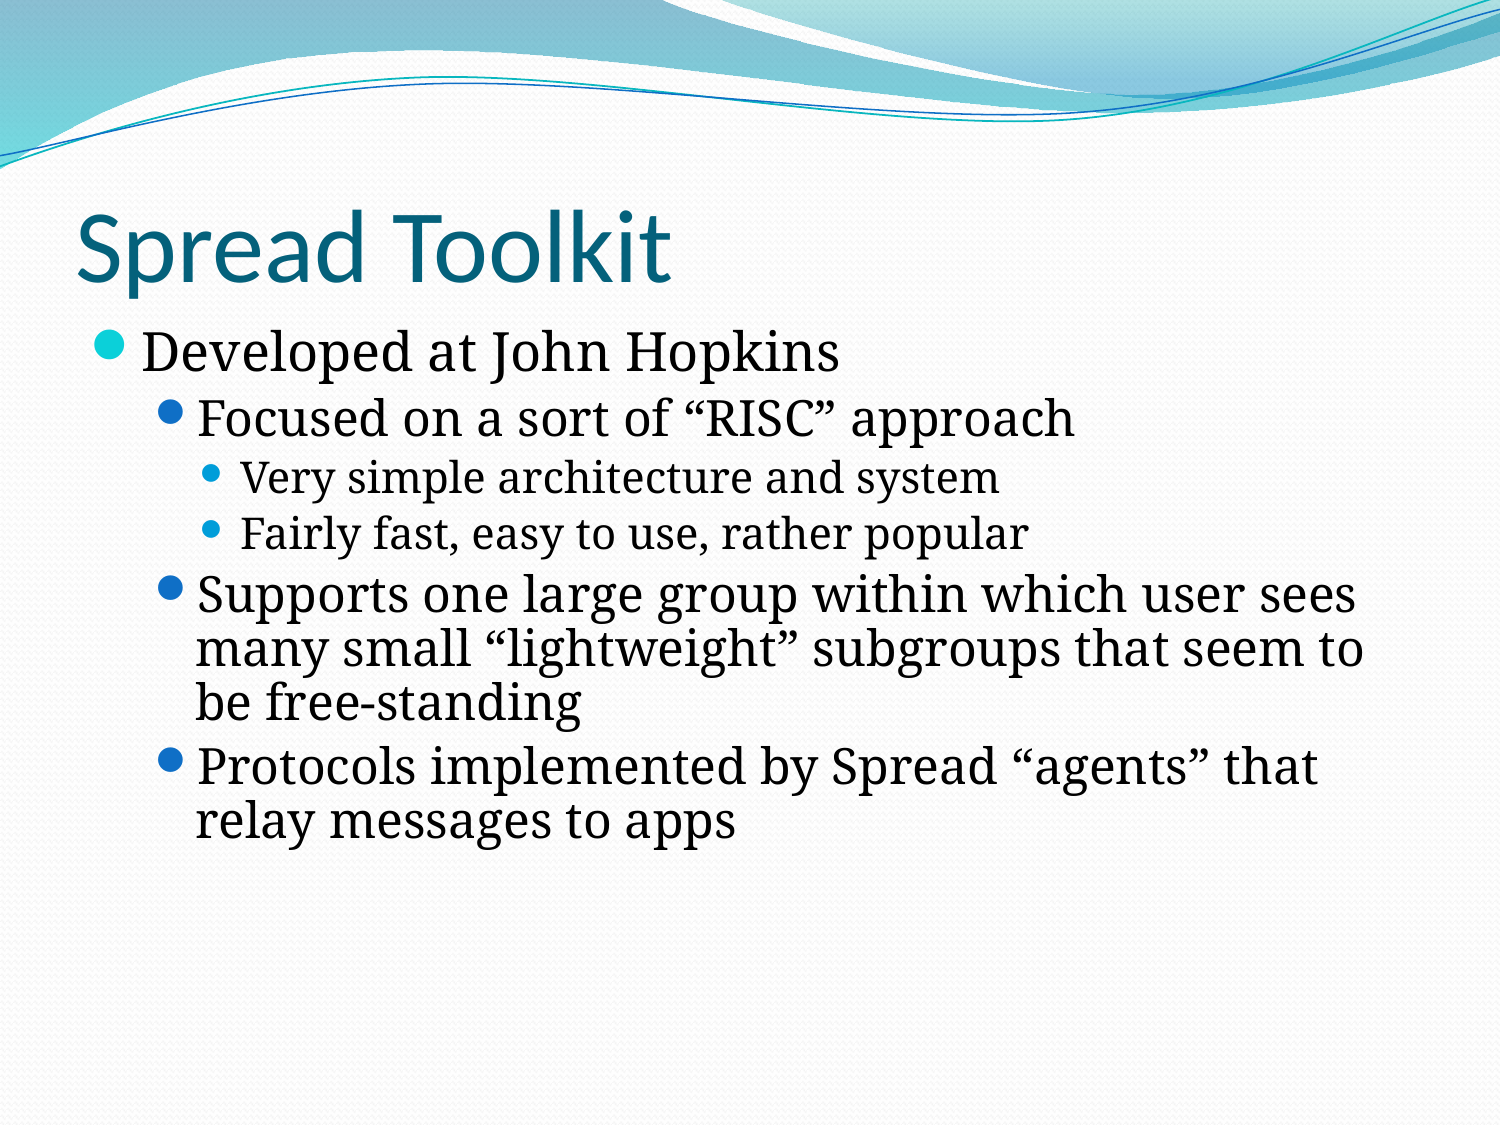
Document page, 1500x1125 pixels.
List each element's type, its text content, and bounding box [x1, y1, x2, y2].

title Spread Toolkit [74, 115, 1426, 304]
list Developed at John Hopkins Focused on a sort of “RISC” approach Very simple architecture and system Fairly fast, easy to use, rather popular Supports one large group within which user sees many small “lightweight” subgroups that seem to be free-standing Protocols implemented by Spread “agents” that relay messages to apps [74, 317, 1426, 1038]
